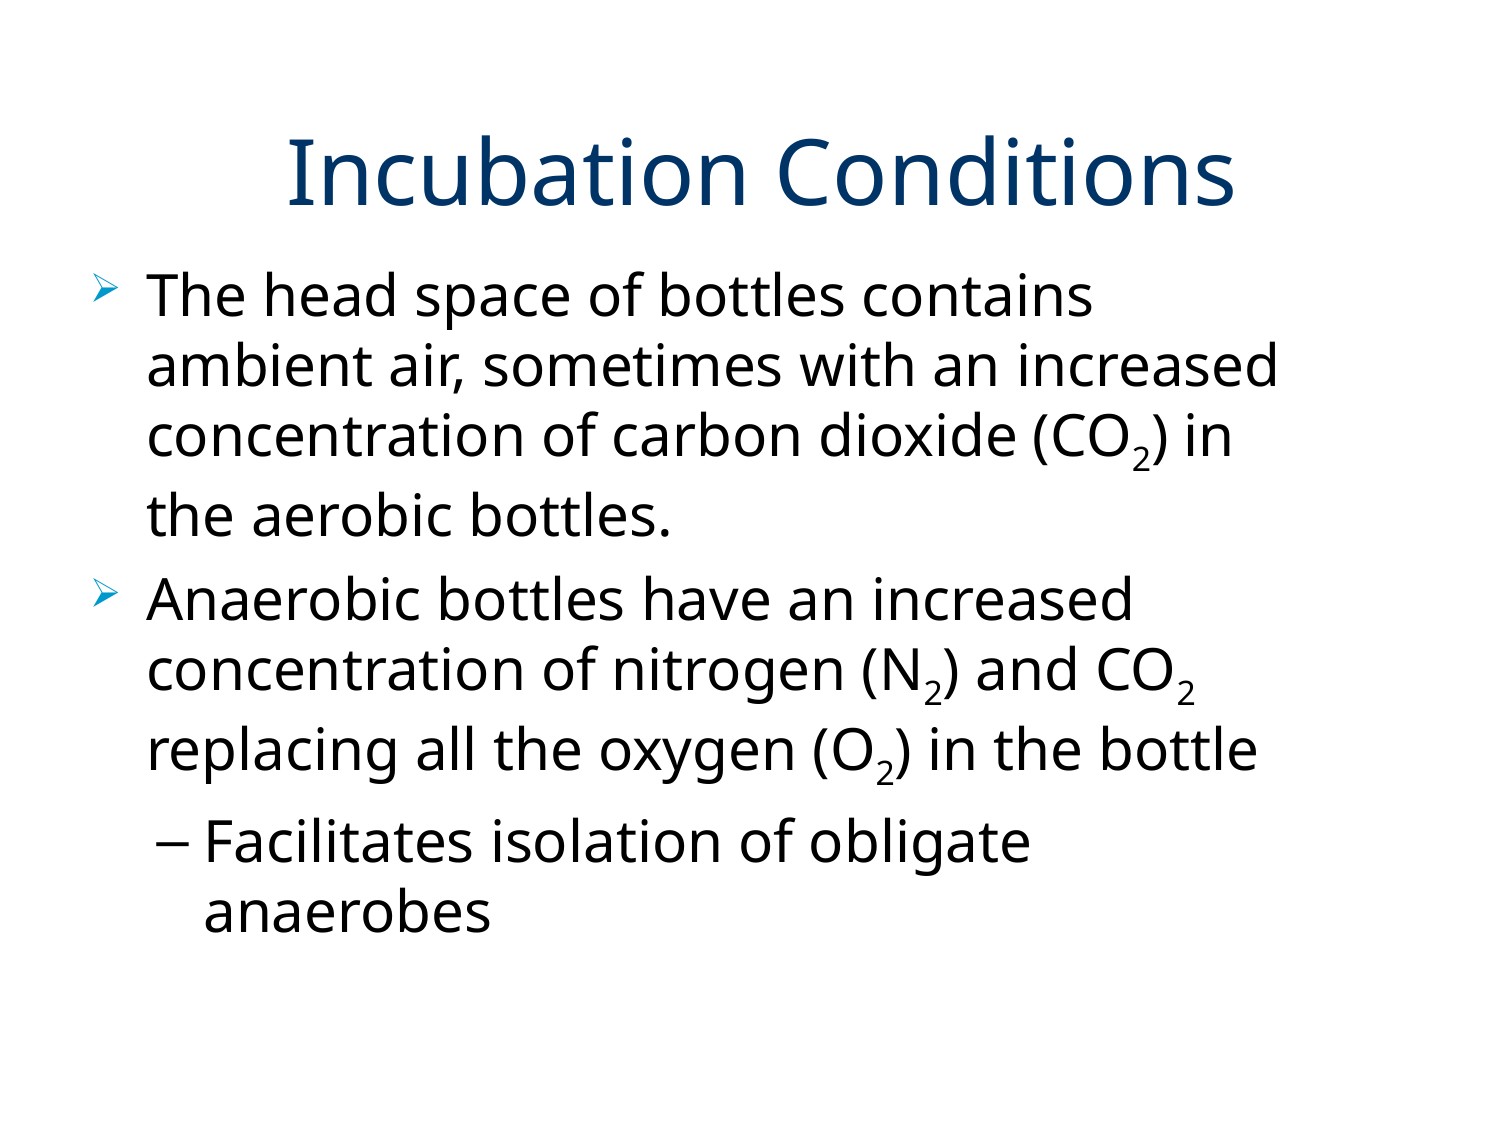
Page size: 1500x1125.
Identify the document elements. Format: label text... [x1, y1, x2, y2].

title Incubation Conditions [125, 12, 1400, 325]
list The head space of bottles contains ambient air, sometimes with an increased concentration of carbon dioxide (CO2) in the aerobic bottles. Anaerobic bottles have an increased concentration of nitrogen (N2) and CO2 replacing all the oxygen (O2) in the bottle Facilitates isolation of obligate anaerobes [75, 249, 1350, 1050]
